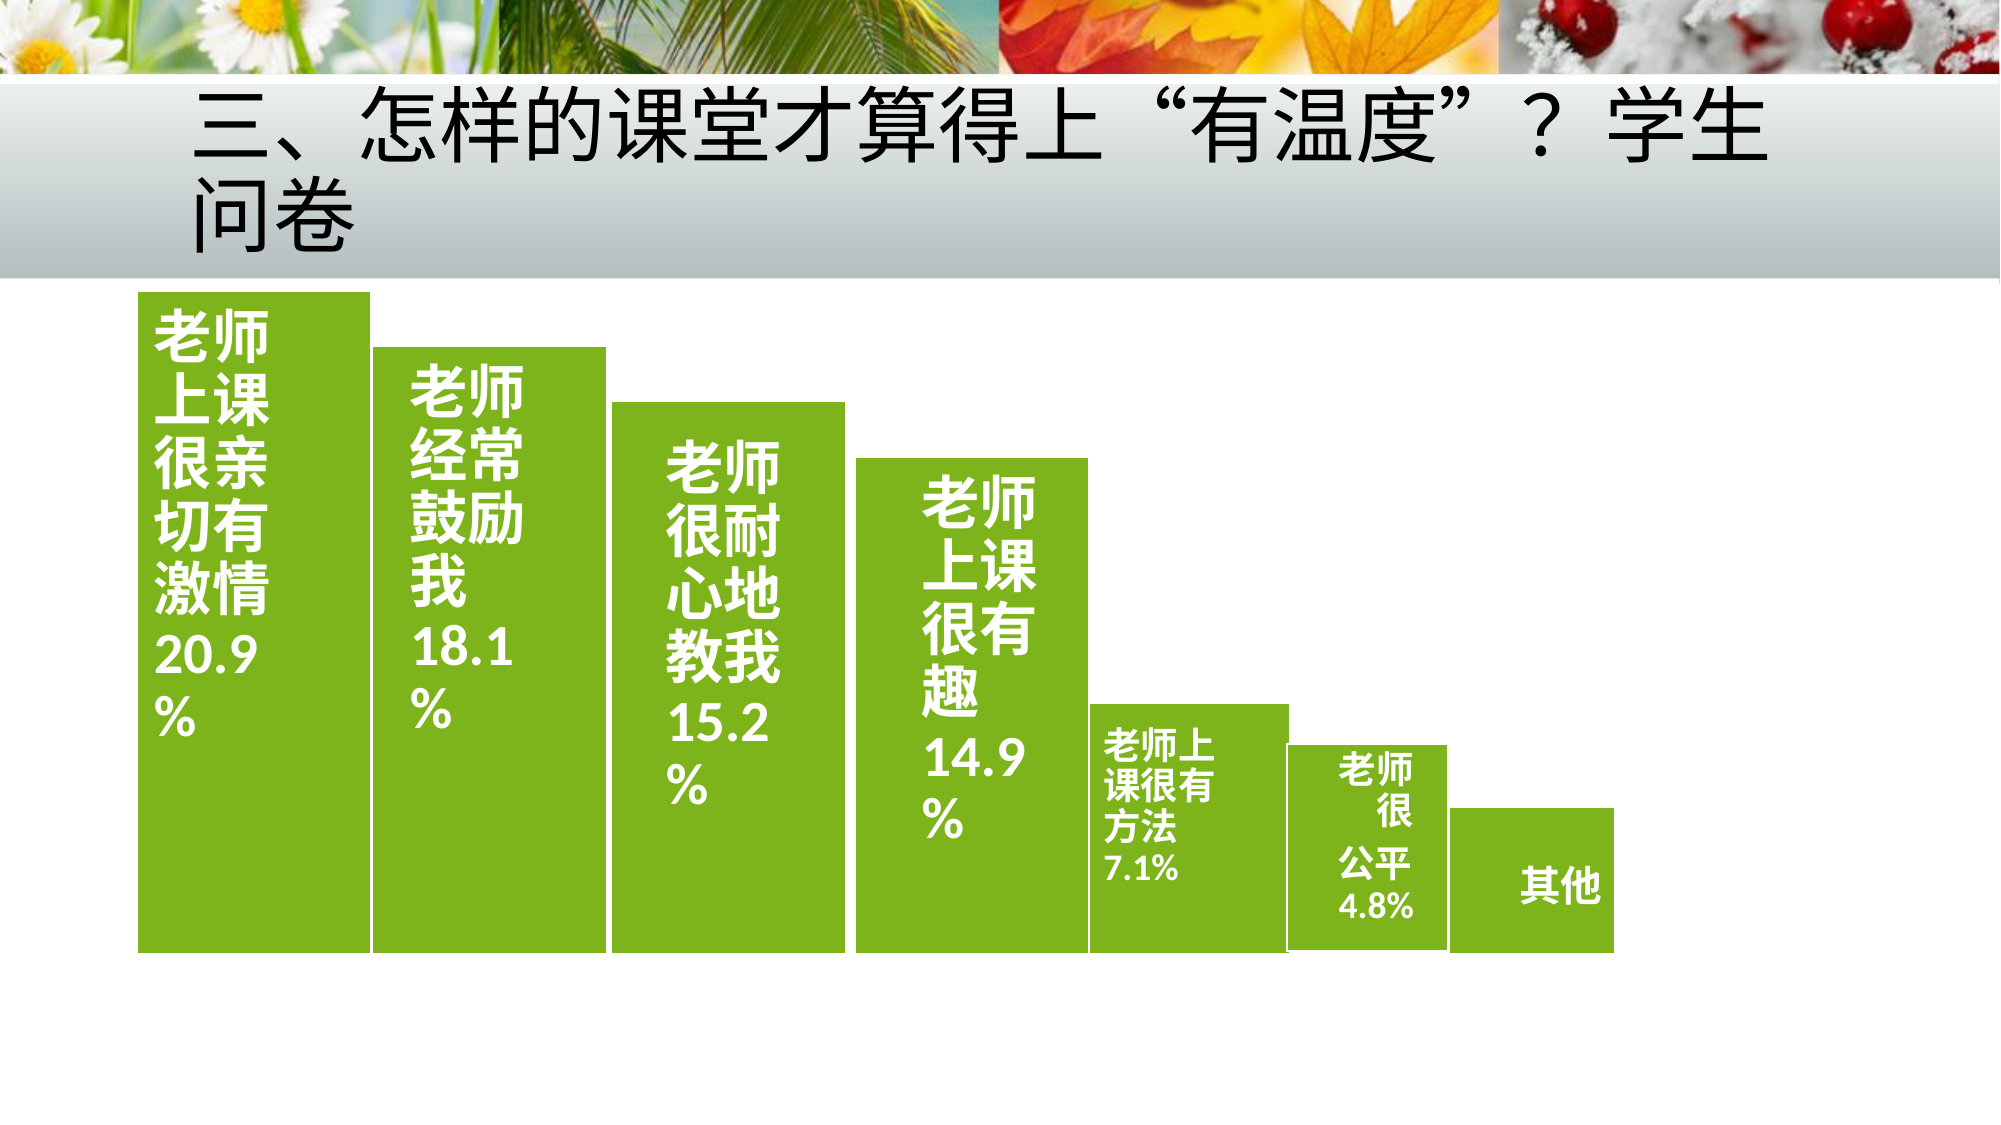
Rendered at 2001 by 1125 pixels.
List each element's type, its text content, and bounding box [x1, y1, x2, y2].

title 三、怎样的课堂才算得上“有温度”？学生问卷 [174, 92, 1825, 273]
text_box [76, 290, 1926, 954]
picture [0, 0, 2000, 74]
